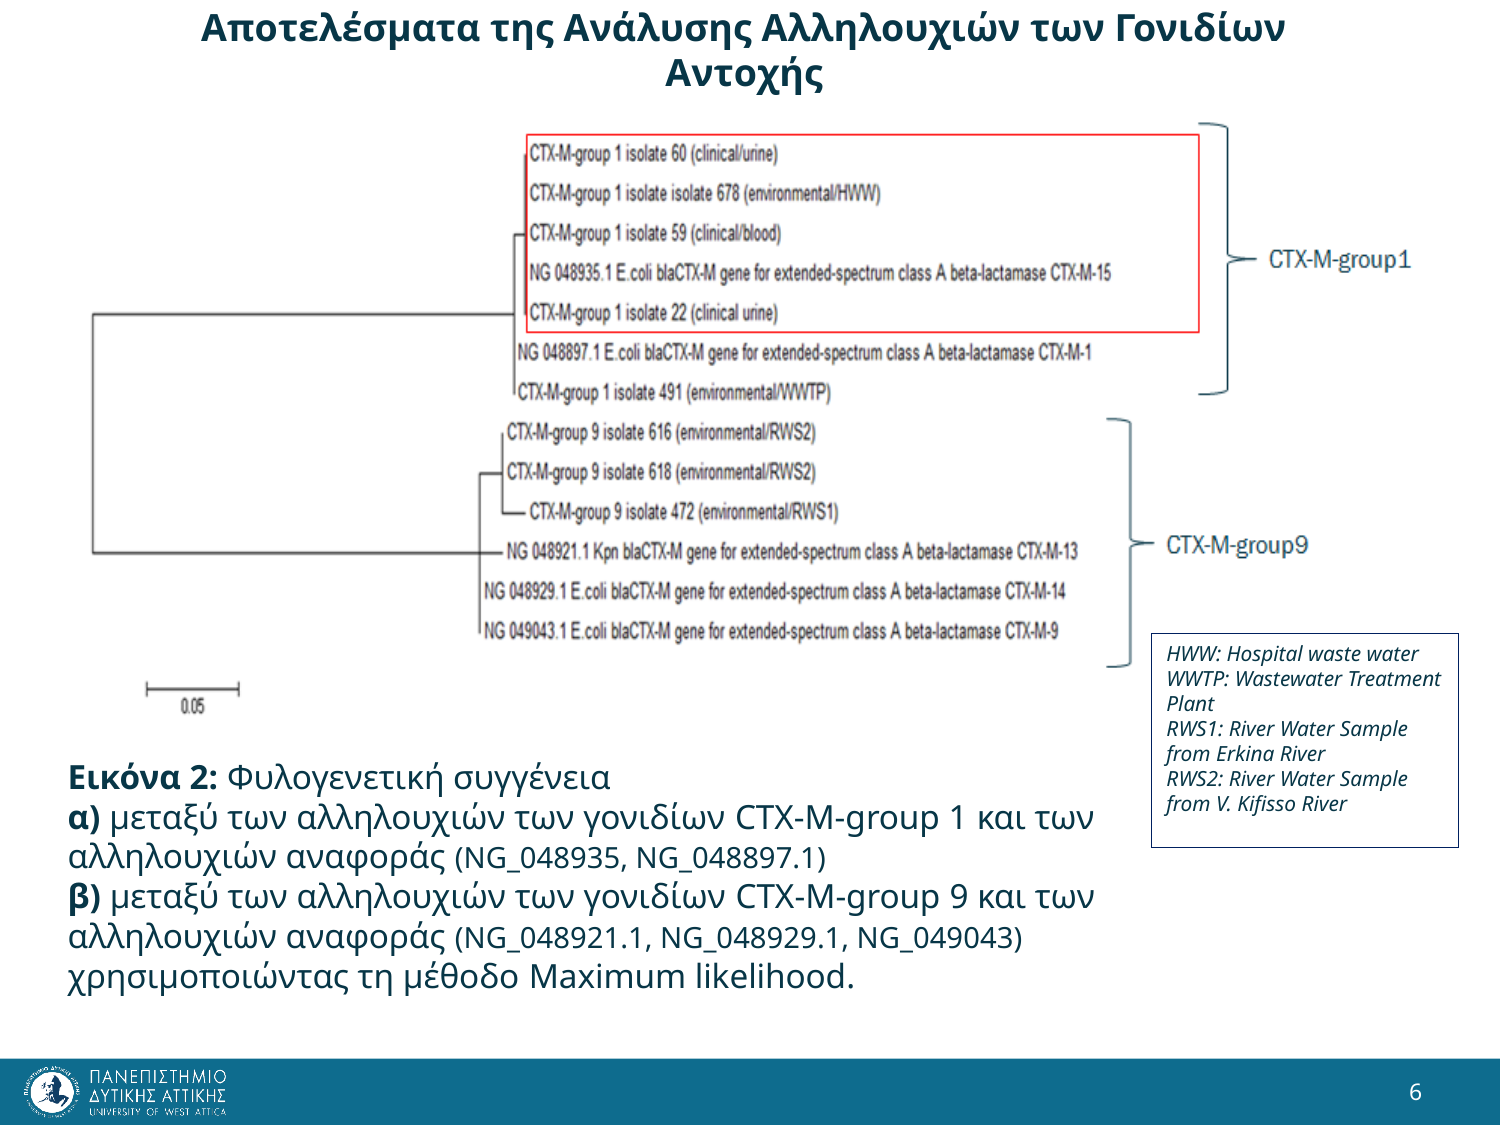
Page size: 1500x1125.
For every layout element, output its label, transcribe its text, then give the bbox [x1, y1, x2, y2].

title Αποτελέσματα της Ανάλυσης Αλληλουχιών των Γονιδίων Αντοχής [194, 7, 1294, 90]
text_box Εικόνα 2: Φυλογενετική συγγένεια α) μεταξύ των αλληλουχιών των γονιδίων CTX-M-group 1 και των αλληλουχιών αναφοράς (NG_048935, NG_048897.1) β) μεταξύ των αλληλουχιών των γονιδίων CTX-M-group 9 και των αλληλουχιών αναφοράς (NG_048921.1, NG_048929.1, NG_049043) χρησιμοποιώντας τη μέθοδο Maximum likelihood. [53, 748, 1187, 1003]
picture [23, 113, 1435, 729]
picture [24, 1066, 226, 1118]
text_box HWW: Hospital waste water WWTP: Wastewater Treatment Plant RWS1: River Water Sample from Erkina River RWS2: River Water Sample from V. Kifisso River [1151, 633, 1459, 848]
